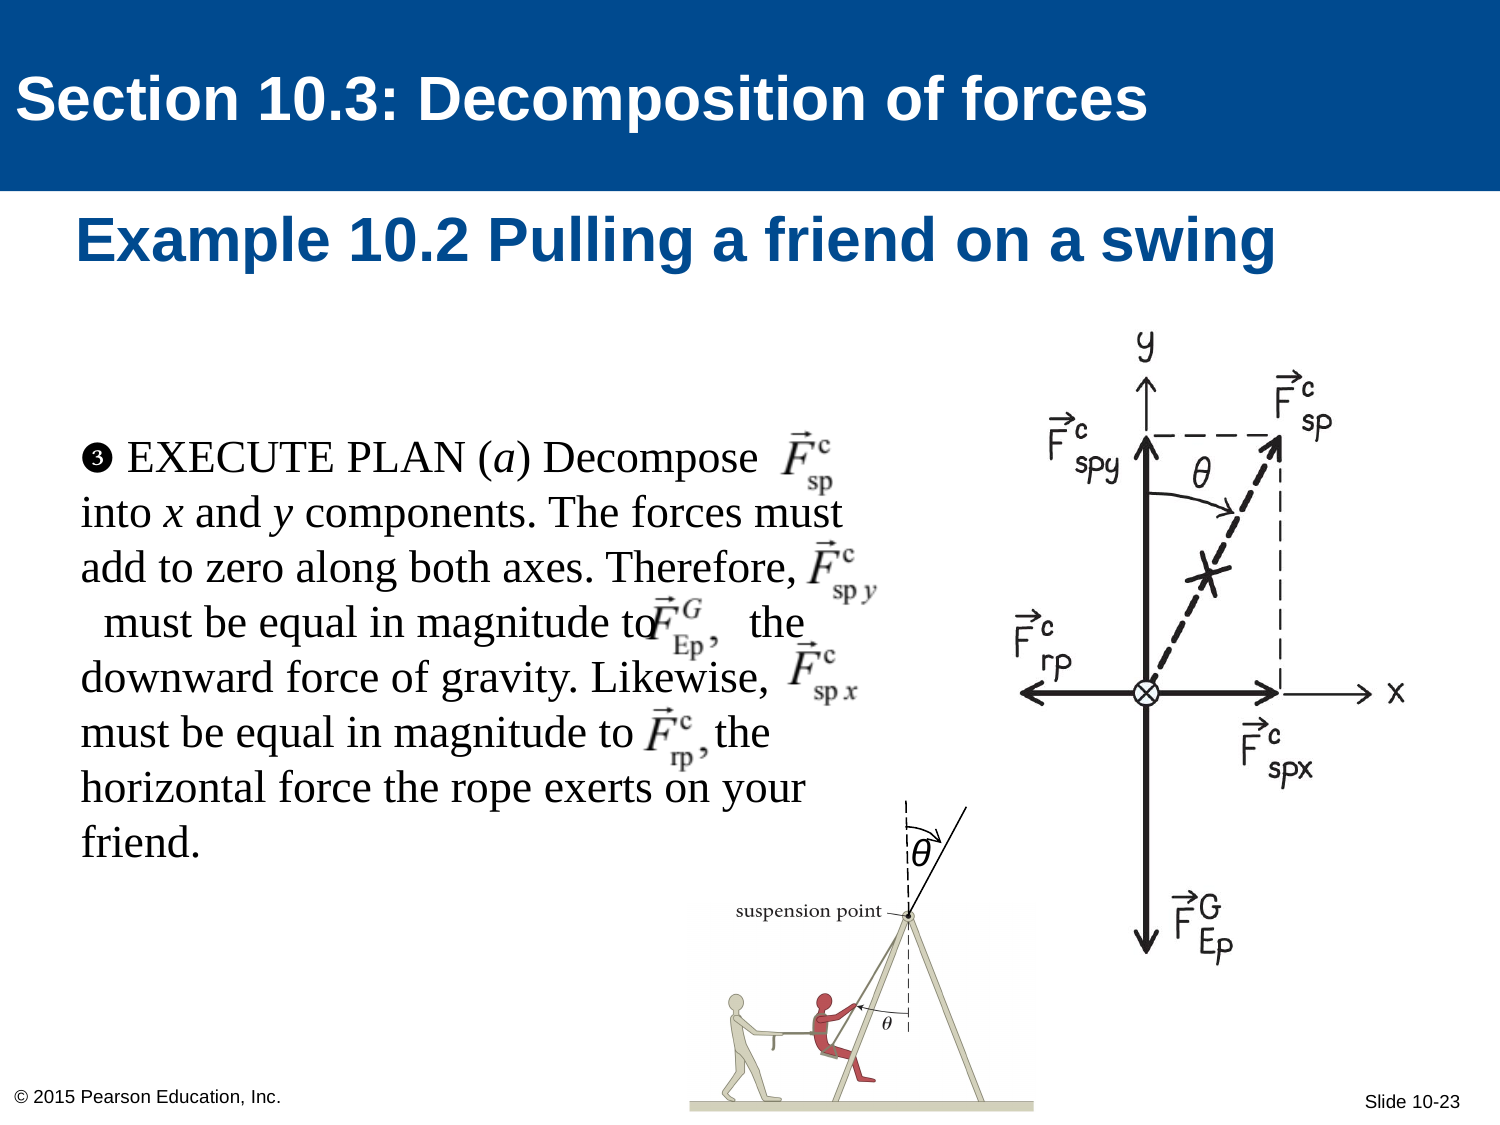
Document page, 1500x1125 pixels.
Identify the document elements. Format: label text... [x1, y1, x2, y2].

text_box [686, 799, 1036, 1113]
picture [1006, 299, 1500, 969]
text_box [639, 421, 880, 774]
title Example 10.2 Pulling a friend on a swing [0, 191, 1500, 283]
list Section 10.3: Decomposition of forces [0, 0, 1500, 190]
footer © 2015 Pearson Education, Inc. [14, 1084, 682, 1115]
list ❸ EXECUTE PLAN (a) Decompose into x and y components. The forces must add to zero along both axes. Therefore, must be equal in magnitude to the downward force of gravity. Likewise, must be equal in magnitude to the horizontal force the rope exerts on your friend. [65, 419, 896, 895]
